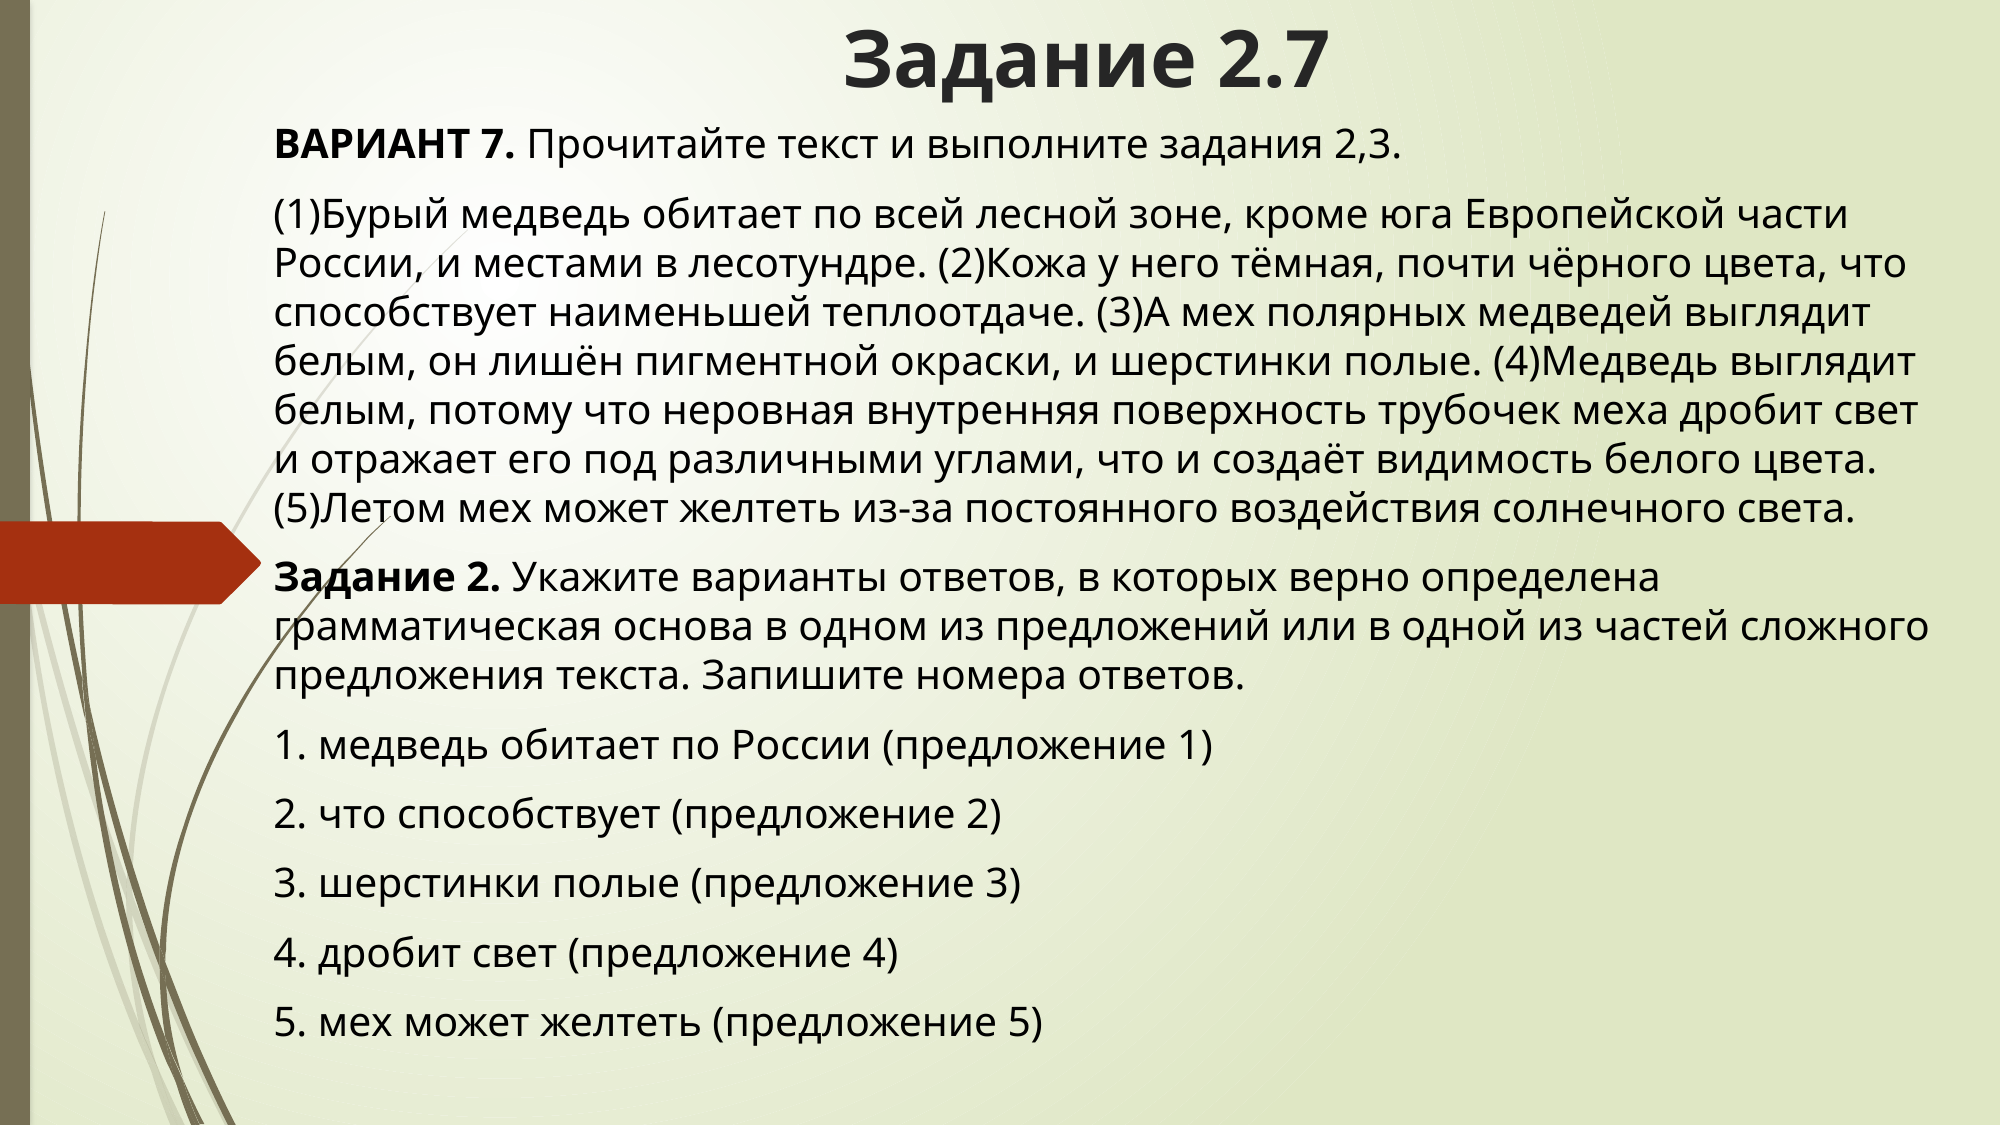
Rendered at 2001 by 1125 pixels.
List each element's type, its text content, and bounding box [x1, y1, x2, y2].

title Задание 2.7 [355, 0, 1818, 110]
list ВАРИАНТ 7. Прочитайте текст и выполните задания 2,3. (1)Бурый медведь обитает по всей лесной зоне, кроме юга Европейской части России, и местами в лесотундре. (2)Кожа у него тёмная, почти чёрного цвета, что способствует наименьшей теплоотдаче. (3)А мех полярных медведей выглядит белым, он лишён пигментной окраски, и шерстинки полые. (4)Медведь выглядит белым, потому что неровная внутренняя поверхность трубочек меха дробит свет и отражает его под различными углами, что и создаёт видимость белого цвета. (5)Летом мех может желтеть из-за постоянного воздействия солнечного света. Задание 2. Укажите варианты ответов, в которых верно определена грамматическая основа в одном из предложений или в одной из частей сложного предложения текста. Запишите номера ответов. 1. медведь обитает по России (предложение 1) 2. что способствует (предложение 2) 3. шерстинки полые (предложение 3) 4. дробит свет (предложение 4) 5. мех может желтеть (предложение 5) [258, 110, 1964, 1098]
